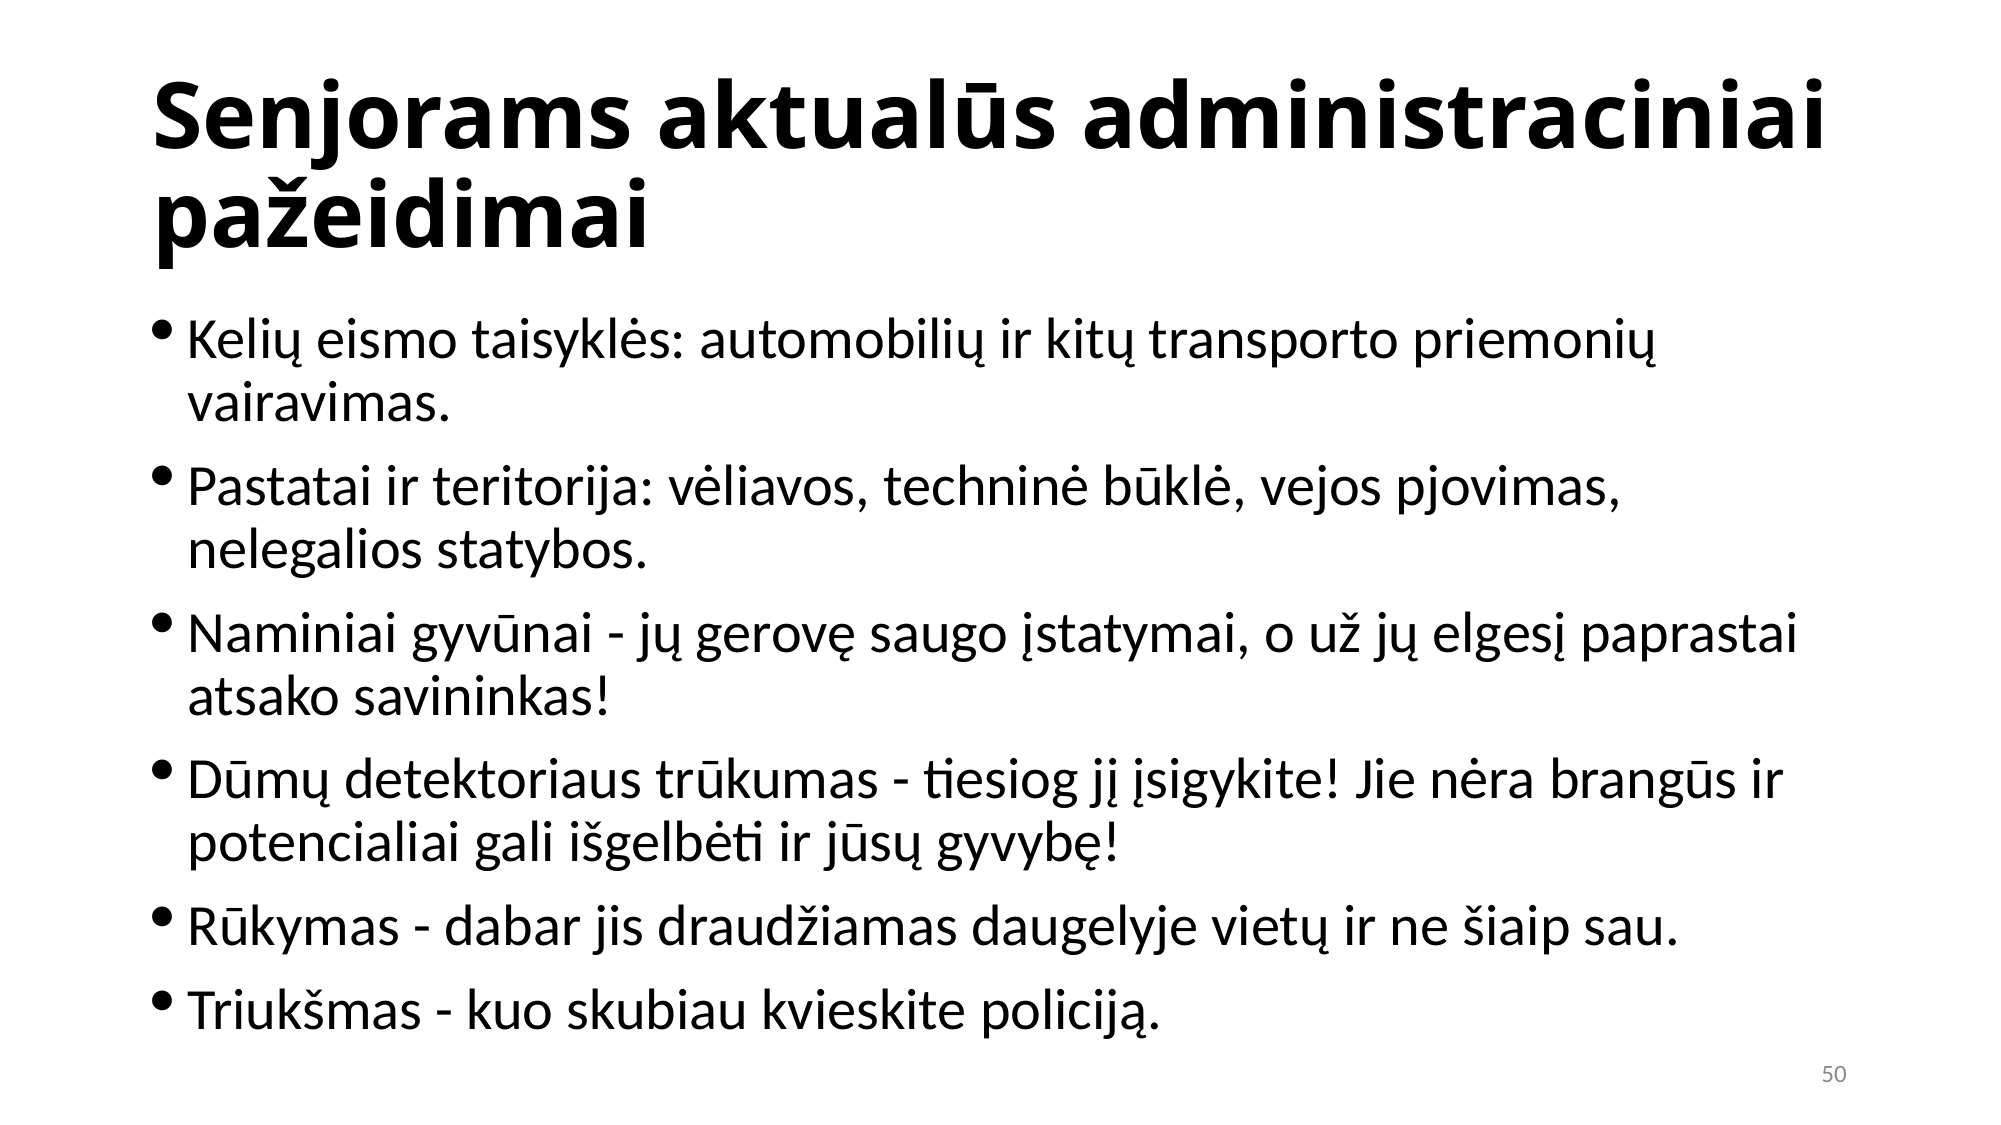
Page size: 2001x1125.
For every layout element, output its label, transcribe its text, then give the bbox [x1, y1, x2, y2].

text_box Kelių eismo taisyklės: automobilių ir kitų transporto priemonių vairavimas. Pastatai ir teritorija: vėliavos, techninė būklė, vejos pjovimas, nelegalios statybos. Naminiai gyvūnai - jų gerovę saugo įstatymai, o už jų elgesį paprastai atsako savininkas! Dūmų detektoriaus trūkumas - tiesiog jį įsigykite! Jie nėra brangūs ir potencialiai gali išgelbėti ir jūsų gyvybę! Rūkymas - dabar jis draudžiamas daugelyje vietų ir ne šiaip sau. Triukšmas - kuo skubiau kvieskite policiją. [137, 334, 1862, 1016]
text_box Senjorams aktualūs administraciniai pažeidimai [137, 59, 1903, 277]
text_box 50 [1412, 1042, 1862, 1102]
